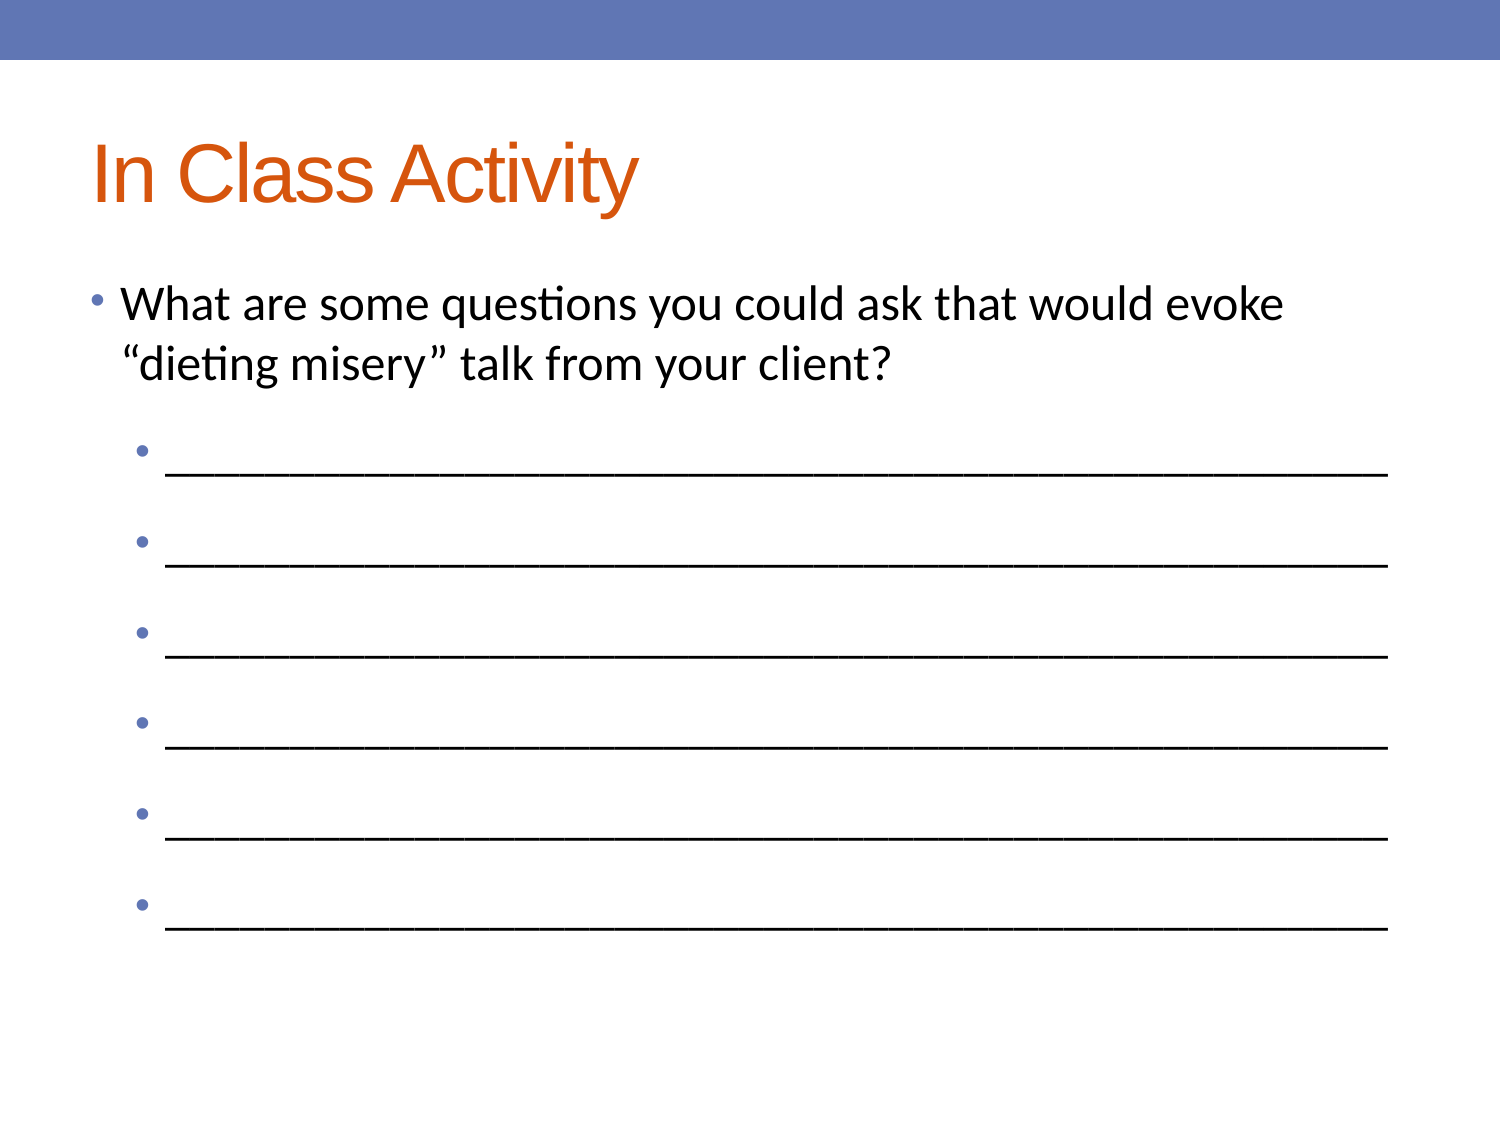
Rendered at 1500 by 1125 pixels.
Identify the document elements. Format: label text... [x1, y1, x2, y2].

list What are some questions you could ask that would evoke “dieting misery” talk from your client? _________________________________________________ _________________________________________________ _________________________________________________ _________________________________________________ _________________________________________________ _________________________________________________ [75, 262, 1425, 1063]
title In Class Activity [75, 87, 1425, 250]
